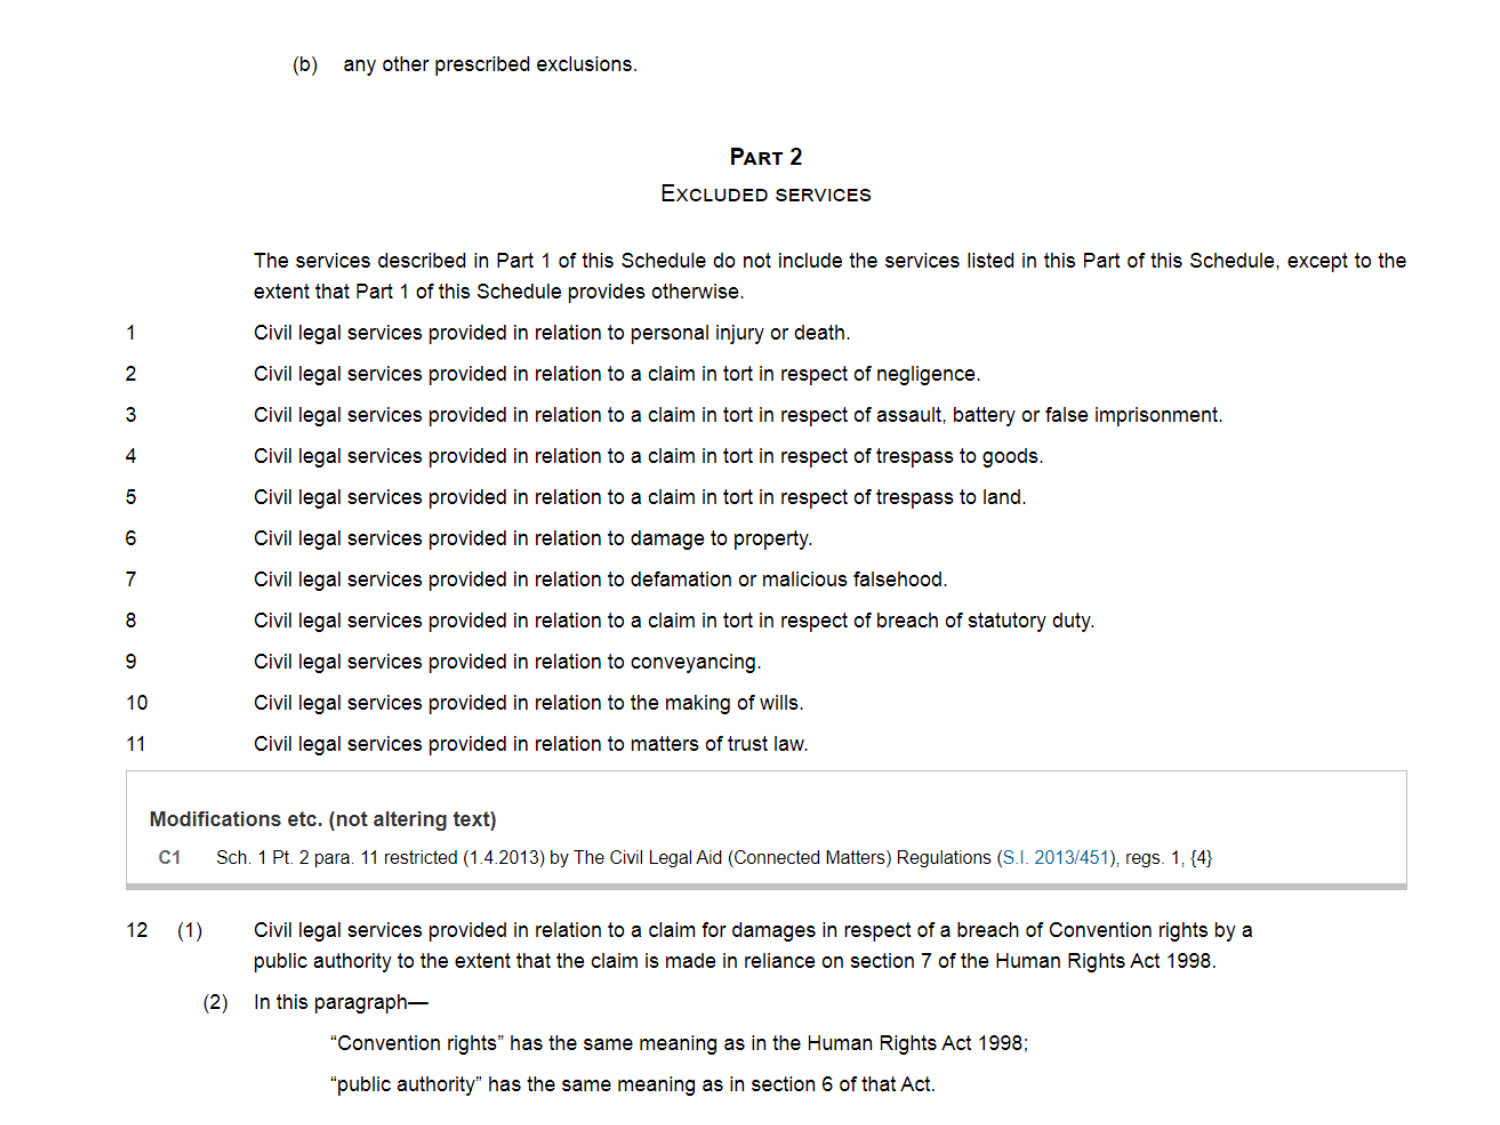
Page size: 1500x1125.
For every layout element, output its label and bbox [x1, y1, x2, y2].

picture [17, 54, 1459, 1098]
